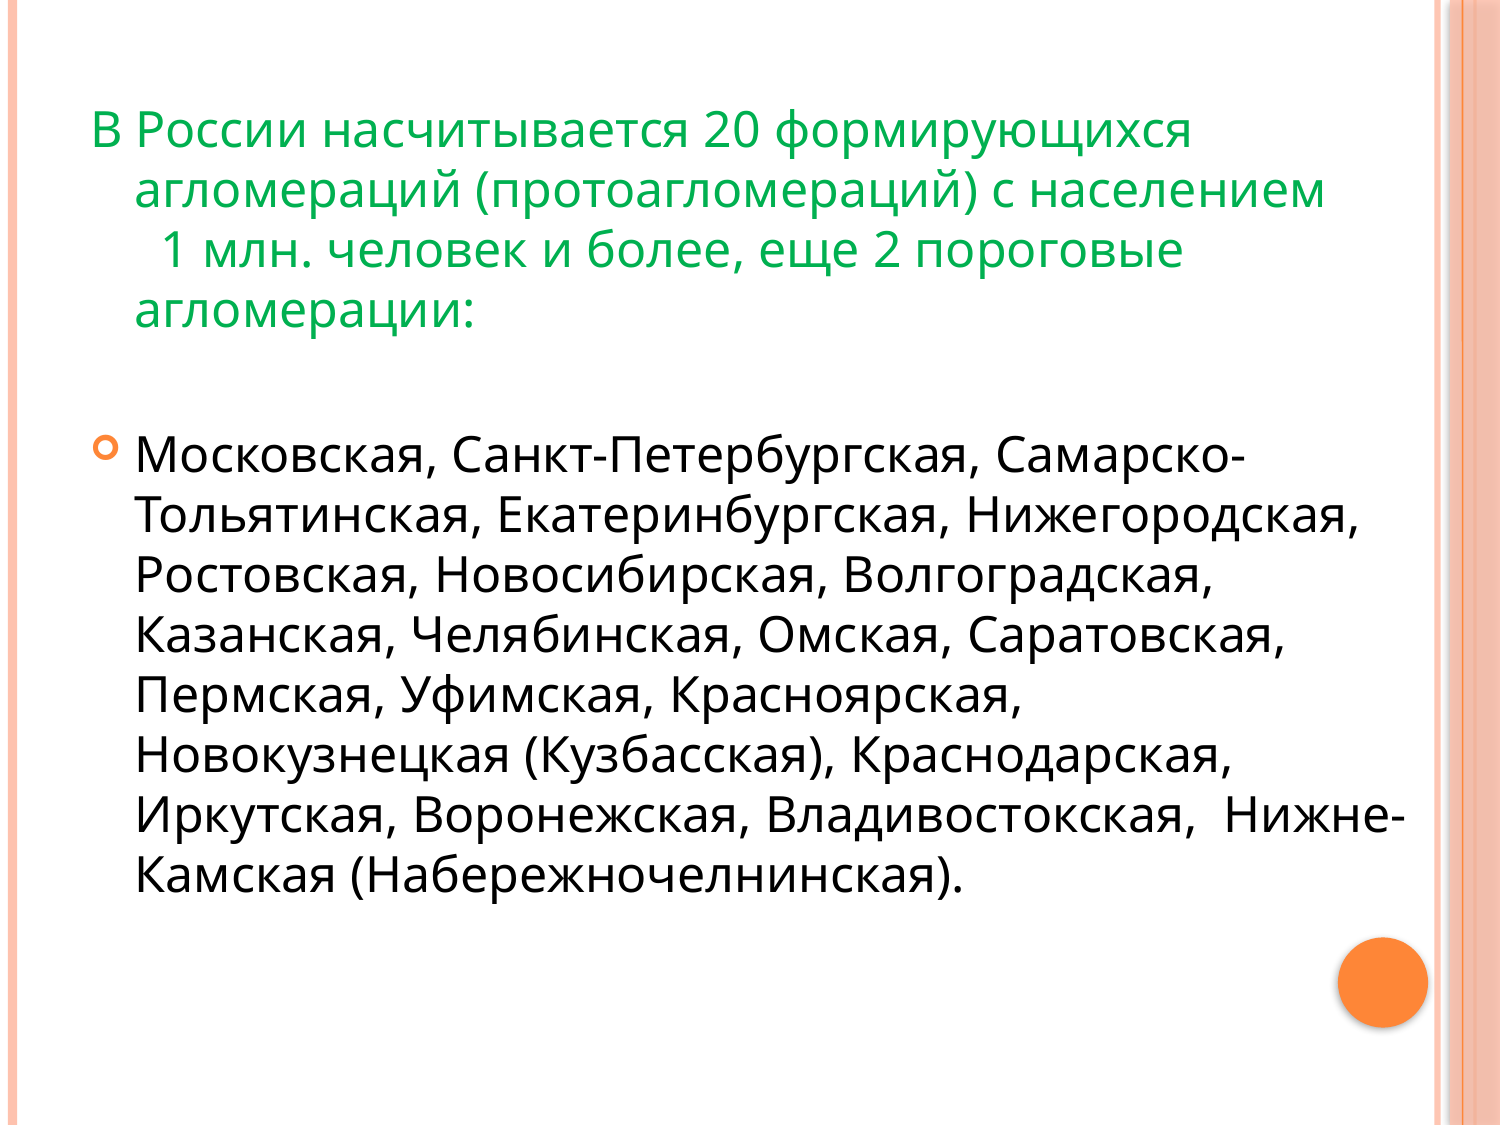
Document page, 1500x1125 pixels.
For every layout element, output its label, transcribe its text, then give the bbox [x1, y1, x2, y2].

list В России насчитывается 20 формирующихся агломераций (протоагломераций) с населением 1 млн. человек и более, еще 2 пороговые агломерации: Московская, Санкт-Петербургская, Самарско-Тольятинская, Екатеринбургская, Нижегородская, Ростовская, Новосибирская, Волгоградская, Казанская, Челябинская, Омская, Саратовская, Пермская, Уфимская, Красноярская, Новокузнецкая (Кузбасская), Краснодарская, Иркутская, Воронежская, Владивостокская, Нижне-Камская (Набережночелнинская). [74, 89, 1426, 1006]
